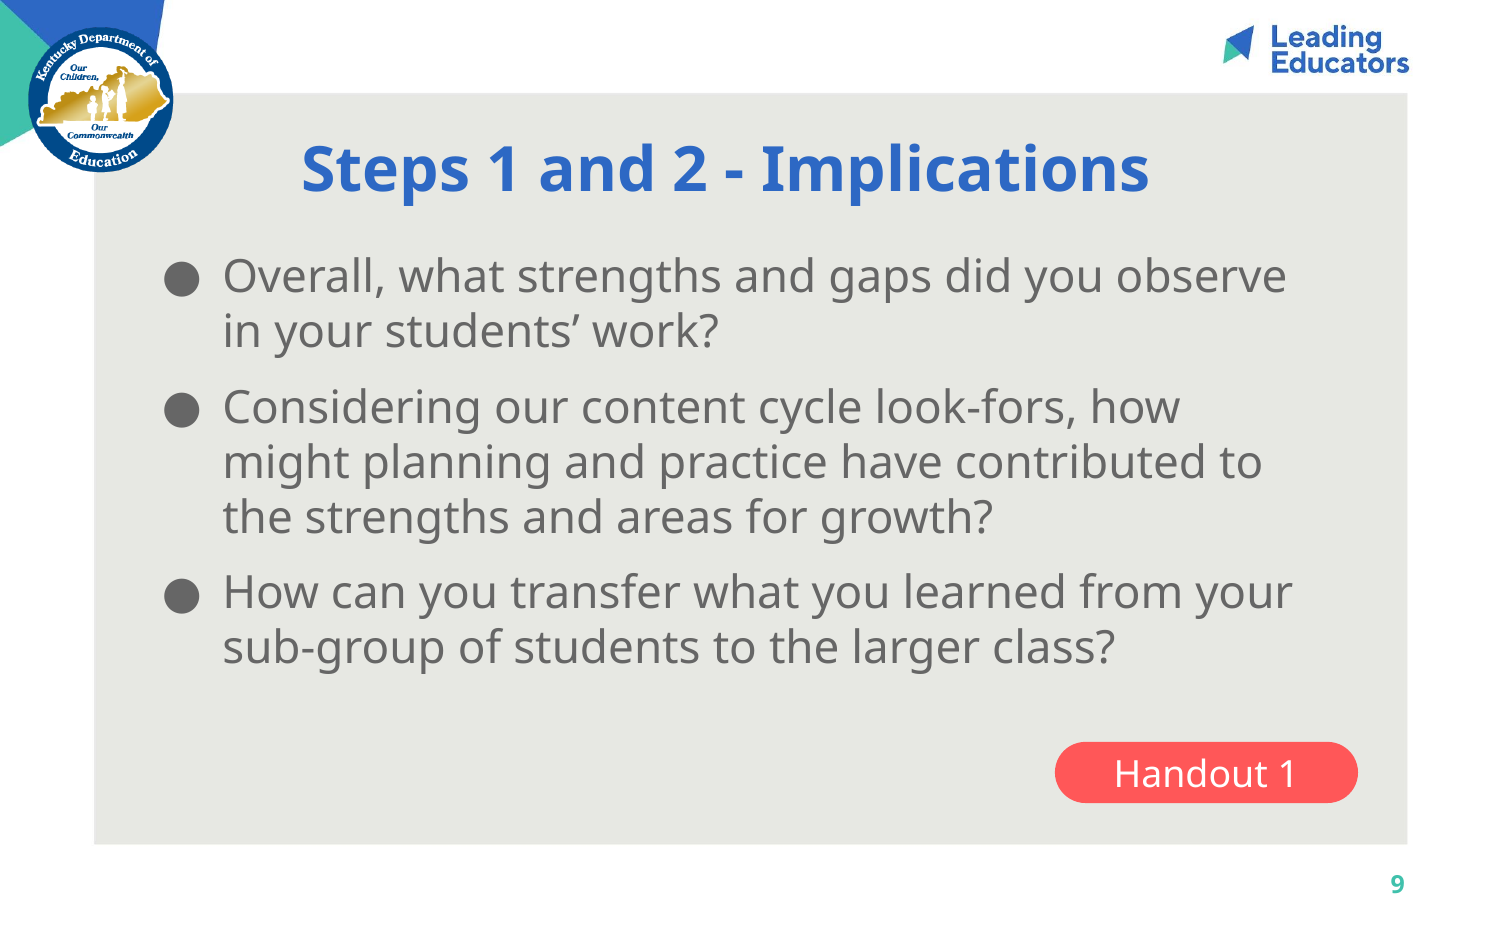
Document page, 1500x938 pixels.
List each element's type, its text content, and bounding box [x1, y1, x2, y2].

title Steps 1 and 2 - Implications [104, 36, 1364, 204]
picture [0, 0, 1500, 938]
text_box Handout 1 [1054, 741, 1359, 804]
text_box 9 [1149, 849, 1480, 922]
list Overall, what strengths and gaps did you observe in your students’ work? Considering our content cycle look-fors, how might planning and practice have contributed to the strengths and areas for growth? How can you transfer what you learned from your sub-group of students to the larger class? [147, 246, 1315, 579]
